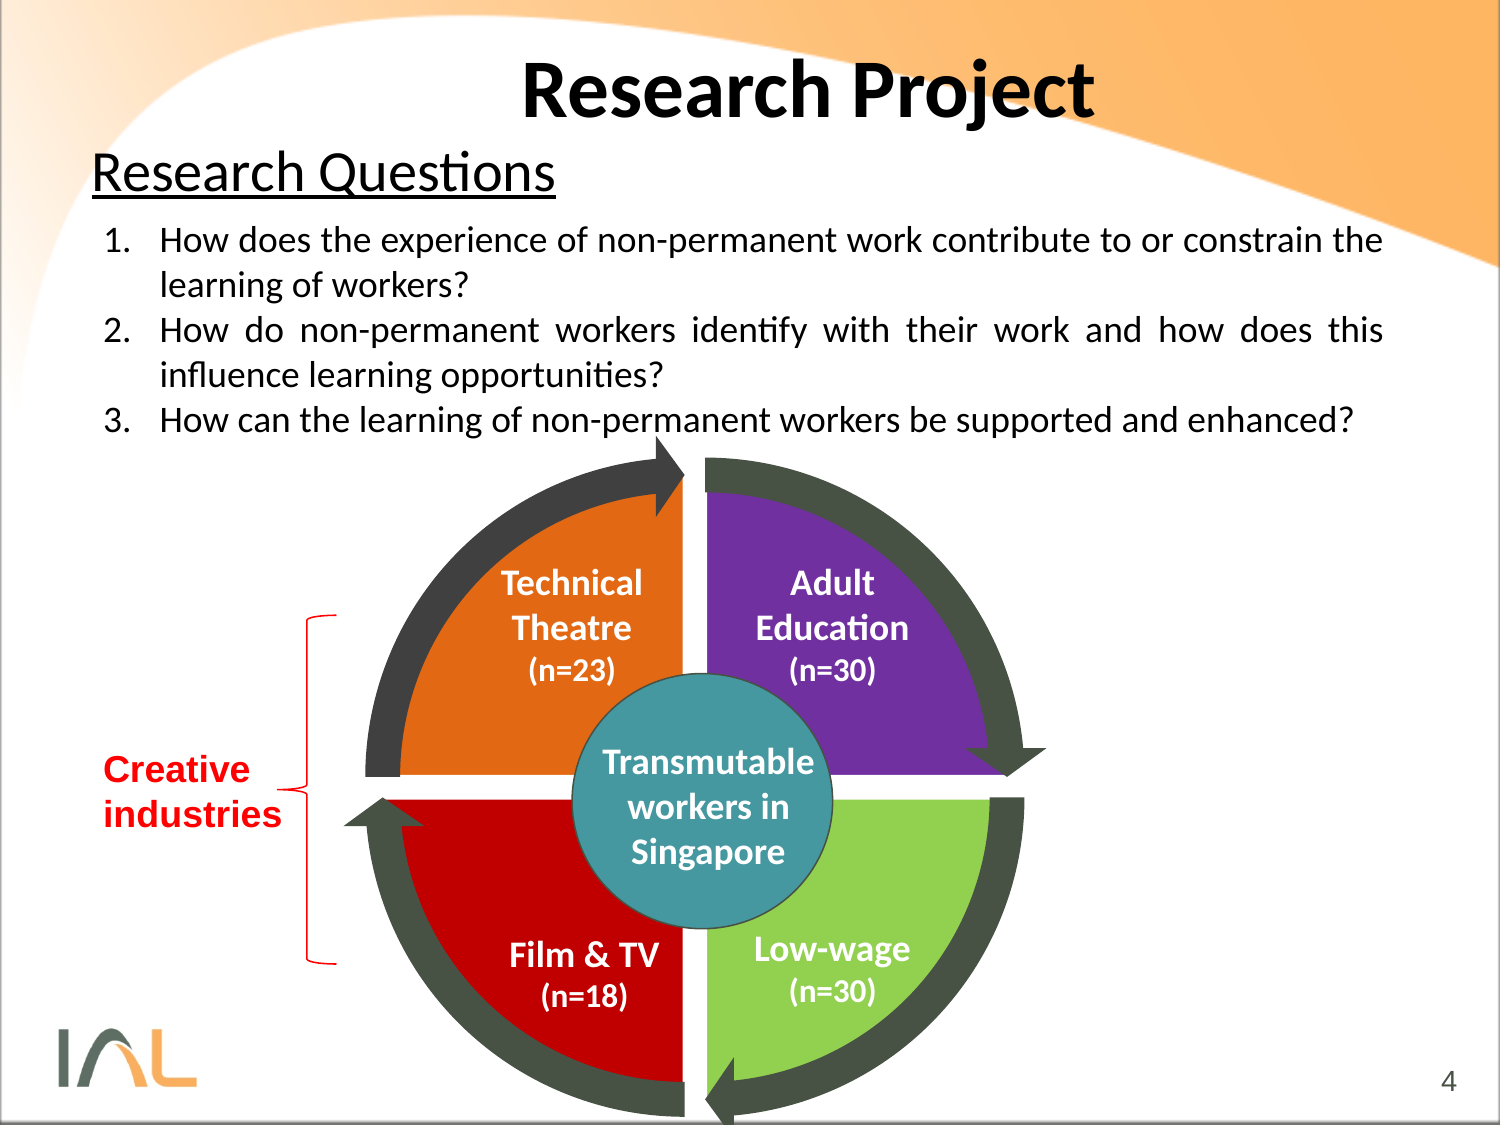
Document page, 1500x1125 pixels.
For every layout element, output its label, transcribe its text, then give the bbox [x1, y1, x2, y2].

picture [0, 0, 1500, 1125]
title Research Project [218, 18, 1400, 150]
text_box Creative industries [88, 738, 156, 843]
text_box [161, 426, 1235, 1125]
list Research Questions [76, 125, 585, 386]
slide_number 4 [1239, 1054, 1473, 1125]
text_box How does the experience of non-permanent work contribute to or constrain the learning of workers? How do non-permanent workers identify with their work and how does this influence learning opportunities? How can the learning of non-permanent workers be supported and enhanced? [88, 208, 1400, 448]
